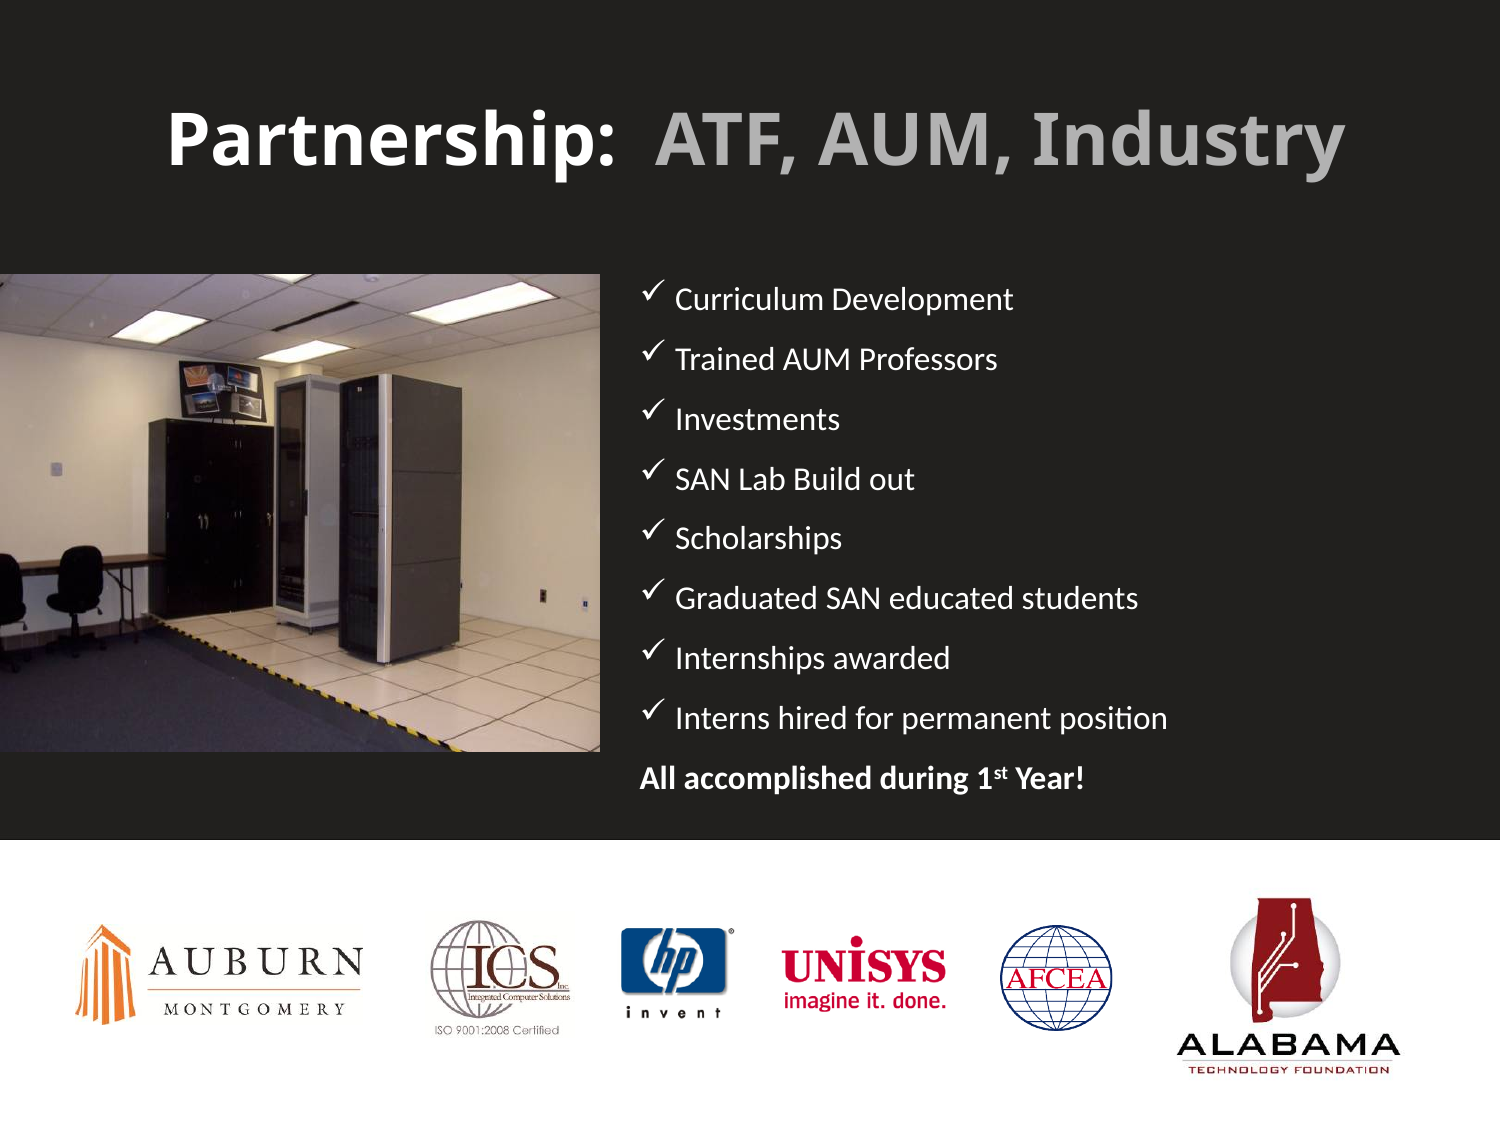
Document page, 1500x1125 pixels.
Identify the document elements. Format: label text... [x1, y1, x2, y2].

title Partnership: ATF, AUM, Industry [0, 0, 1500, 188]
text_box Curriculum Development Trained AUM Professors Investments SAN Lab Build out Scholarships Graduated SAN educated students Internships awarded Interns hired for permanent position All accomplished during 1st Year! [624, 249, 1463, 804]
picture [0, 188, 1500, 1125]
